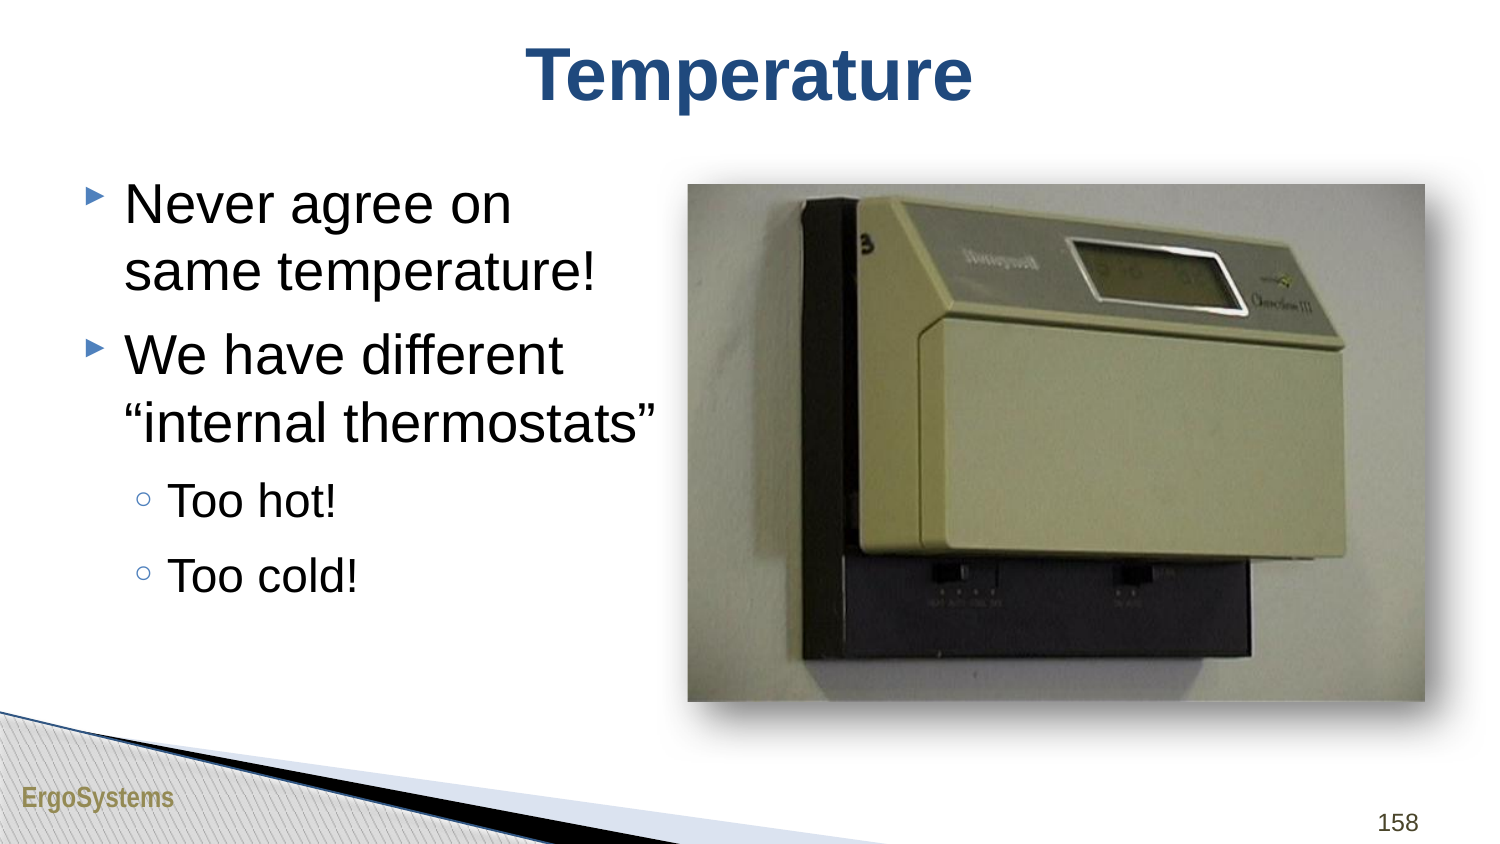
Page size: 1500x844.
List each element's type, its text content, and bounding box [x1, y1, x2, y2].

list Never agree on same temperature! We have different “internal thermostats” Too hot! Too cold! [50, 159, 675, 725]
slide_number 158 [1362, 798, 1473, 844]
title Temperature [0, 0, 1500, 141]
picture [687, 184, 1426, 703]
